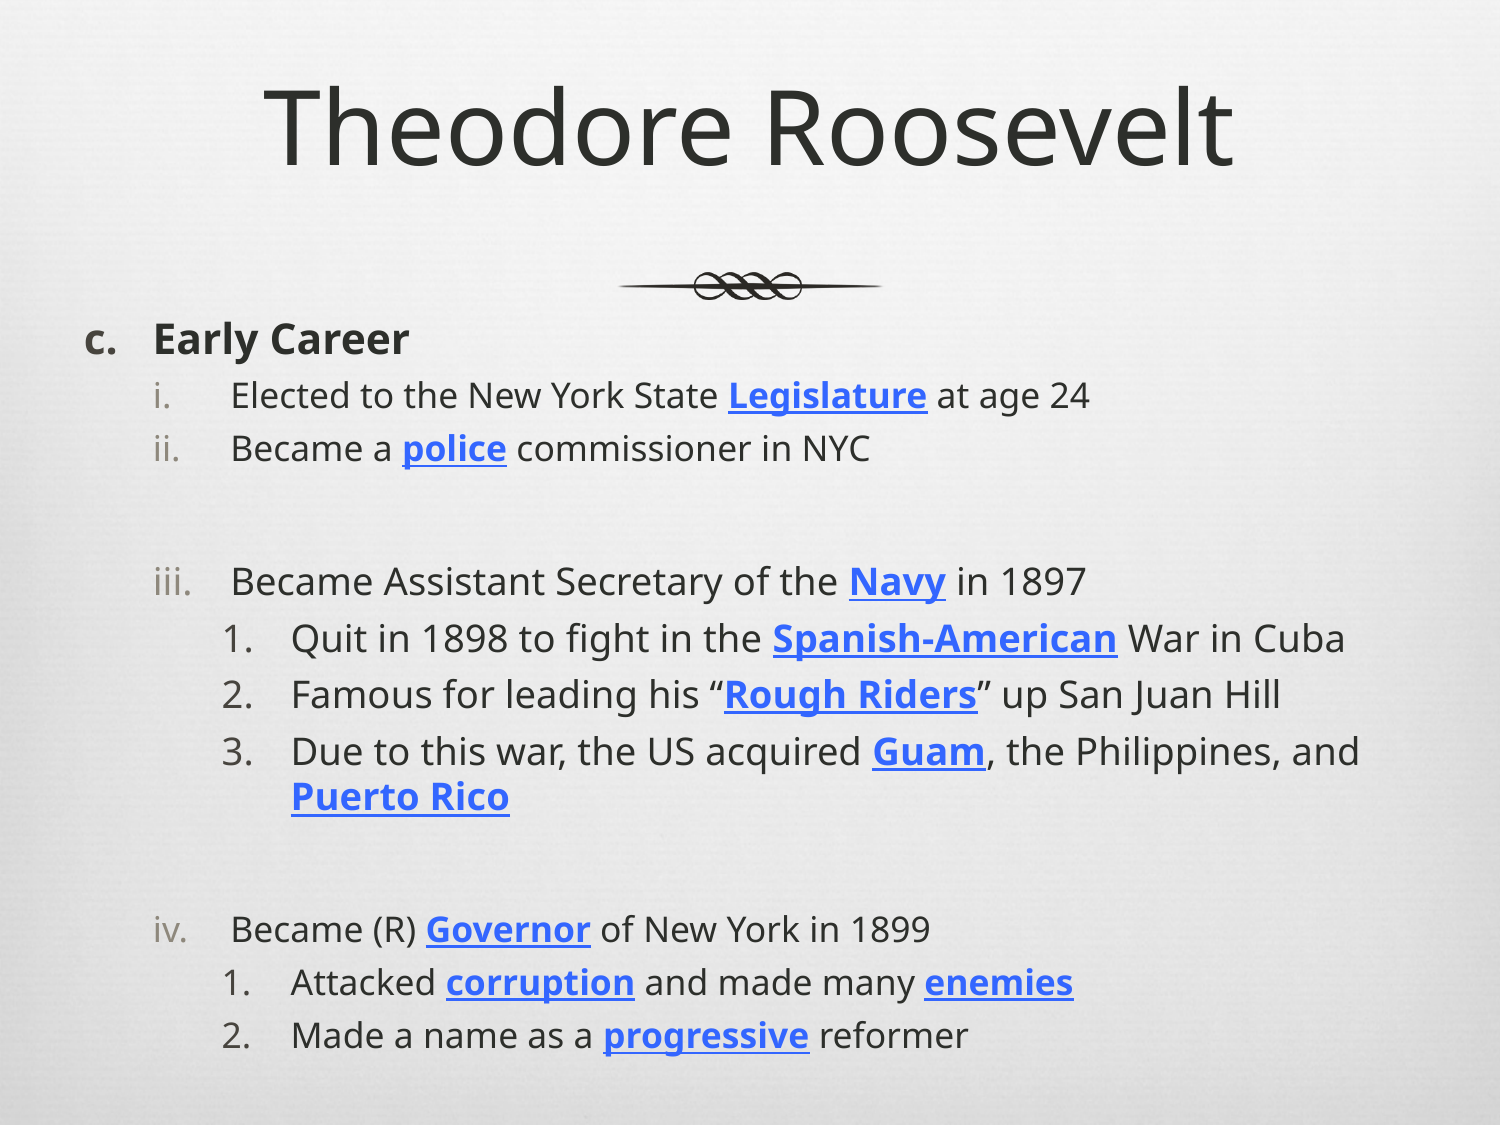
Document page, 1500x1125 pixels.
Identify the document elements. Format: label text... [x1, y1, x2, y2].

title Theodore Roosevelt [112, 11, 1388, 236]
list Early Career Elected to the New York State Legislature at age 24 Became a police commissioner in NYC Became Assistant Secretary of the Navy in 1897 Quit in 1898 to fight in the Spanish-American War in Cuba Famous for leading his “Rough Riders” up San Juan Hill Due to this war, the US acquired Guam, the Philippines, and Puerto Rico Became (R) Governor of New York in 1899 Attacked corruption and made many enemies Made a name as a progressive reformer [0, 304, 1500, 1073]
picture [615, 272, 885, 300]
